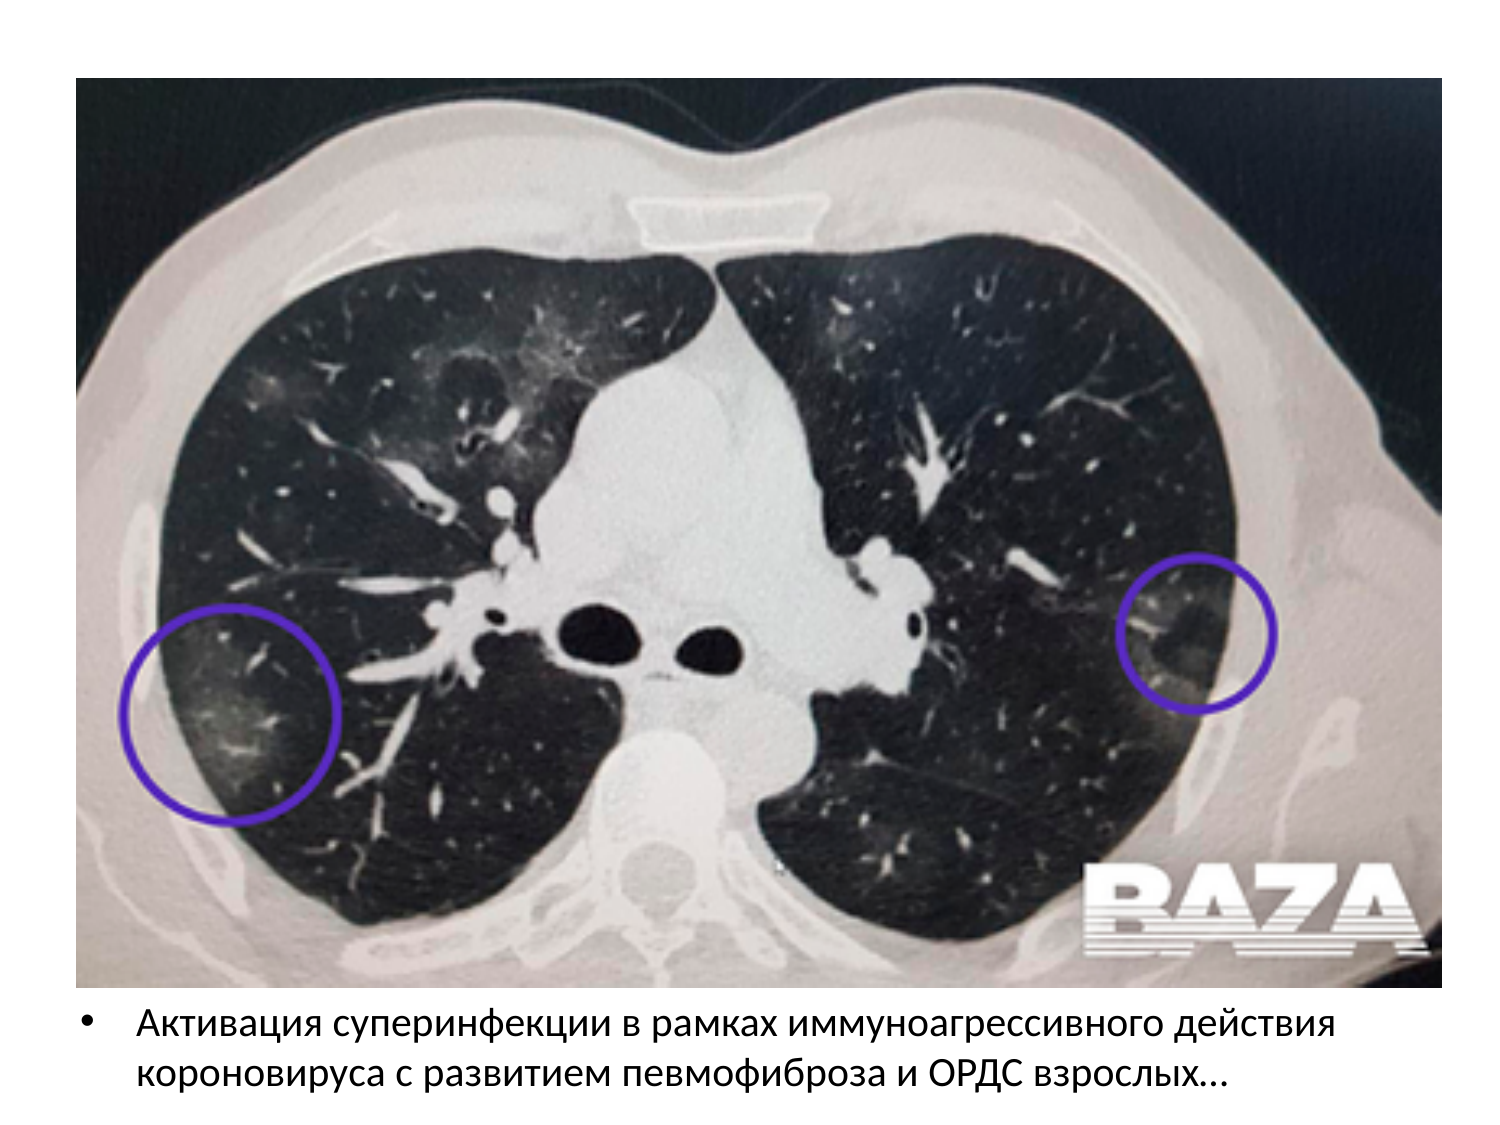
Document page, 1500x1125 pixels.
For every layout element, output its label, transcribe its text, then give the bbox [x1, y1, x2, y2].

picture [76, 77, 1442, 988]
list Активация суперинфекции в рамках иммуноагрессивного действия короновируса с развитием певмофиброза и ОРДС взрослых… [64, 987, 1415, 1088]
